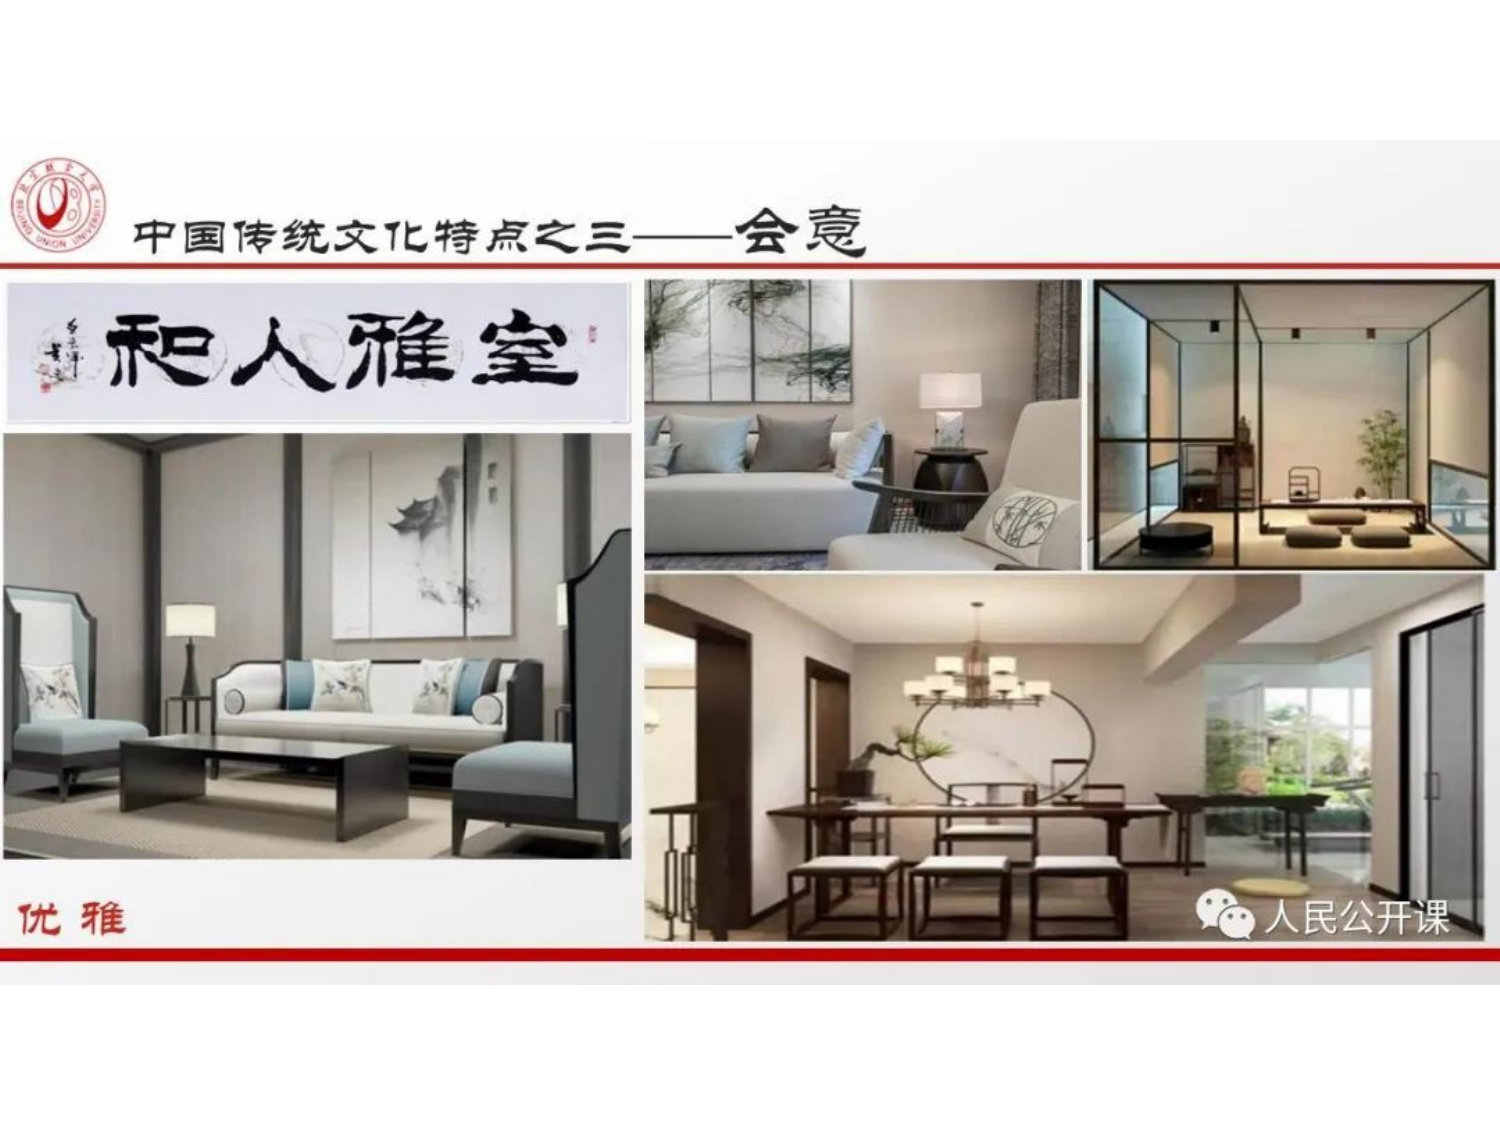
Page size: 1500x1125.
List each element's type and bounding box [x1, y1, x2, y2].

picture [0, 139, 1500, 985]
